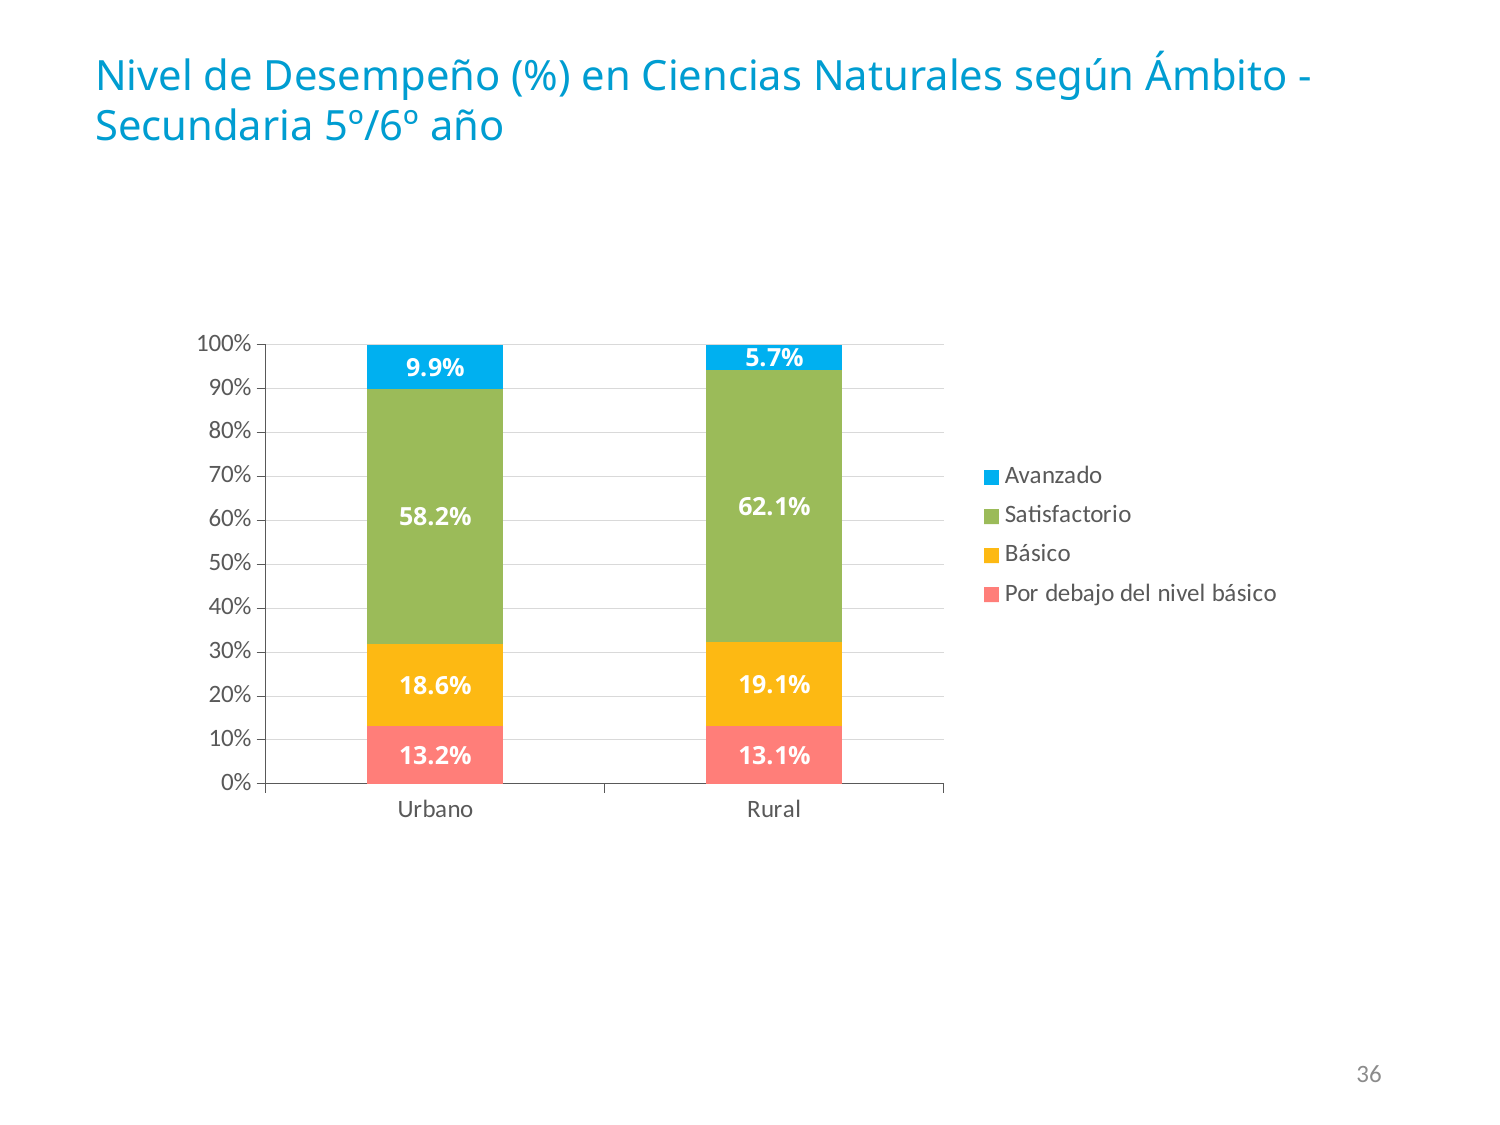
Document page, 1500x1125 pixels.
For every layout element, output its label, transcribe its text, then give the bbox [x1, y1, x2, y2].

slide_number 36 [1059, 1042, 1397, 1103]
chart [187, 256, 1313, 869]
text_box Nivel de Desempeño (%) en Ciencias Naturales según Ámbito - Secundaria 5º/6º año [83, 43, 1500, 155]
